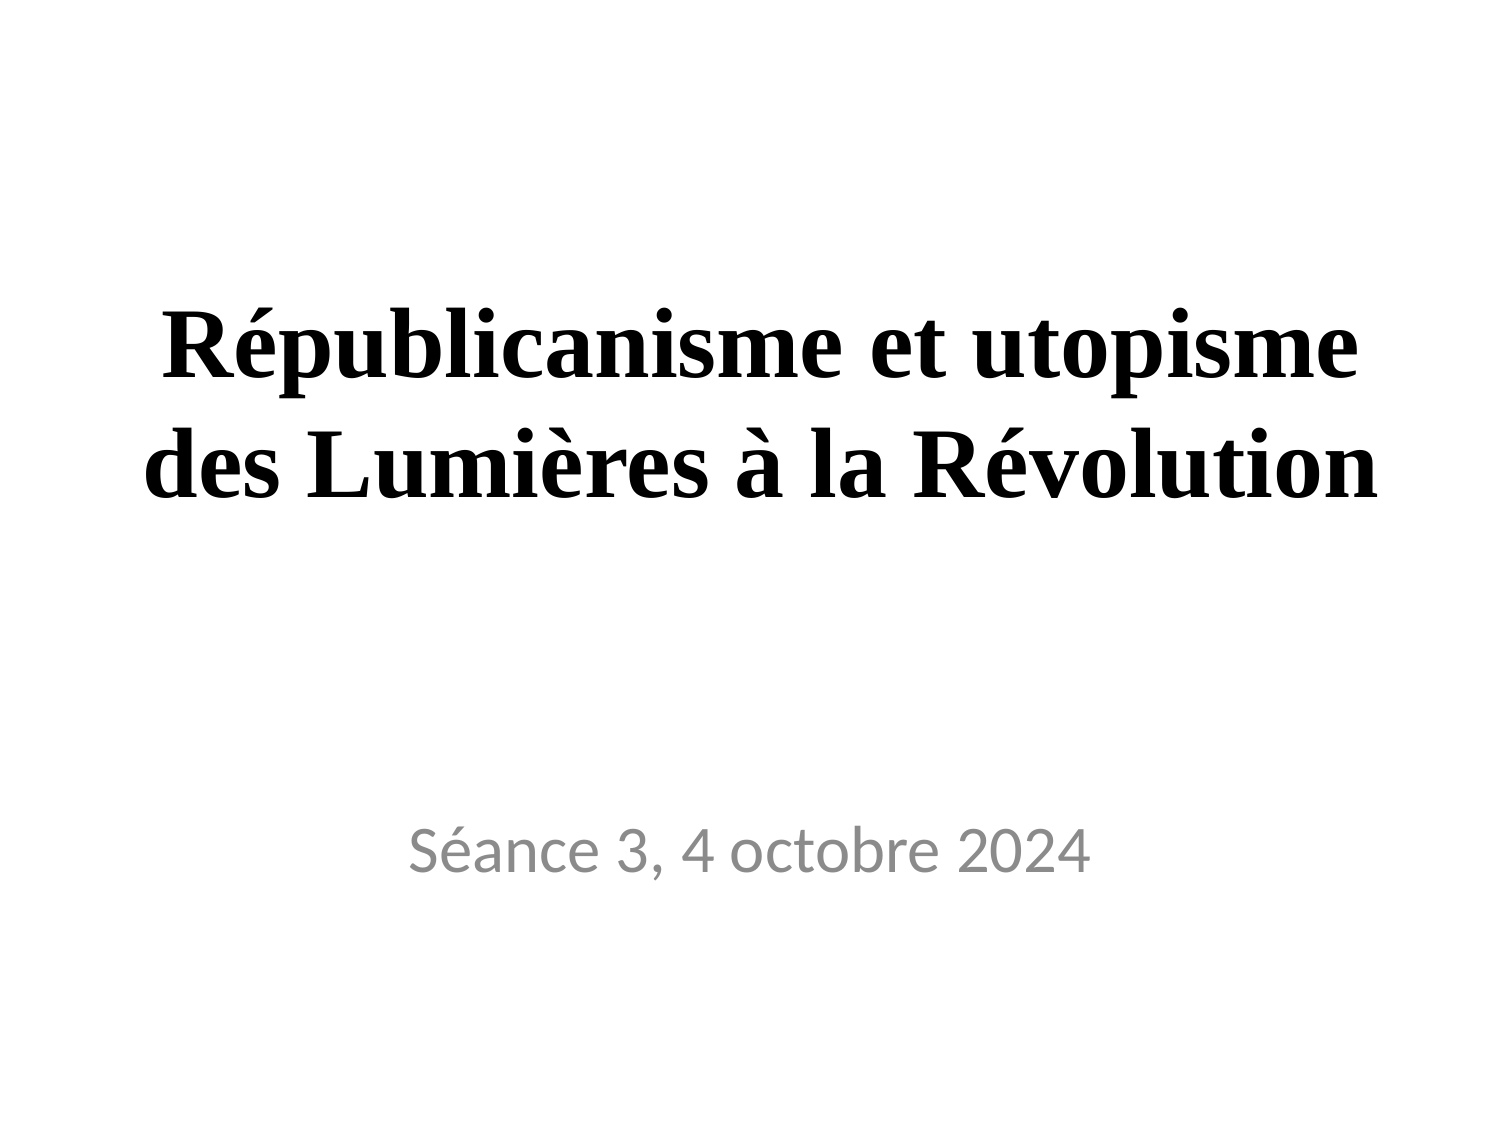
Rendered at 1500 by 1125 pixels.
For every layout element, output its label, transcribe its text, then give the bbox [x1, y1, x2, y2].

subtitle Séance 3, 4 octobre 2024 [225, 798, 1275, 925]
title Républicanisme et utopisme des Lumières à la Révolution [123, 208, 1399, 587]
